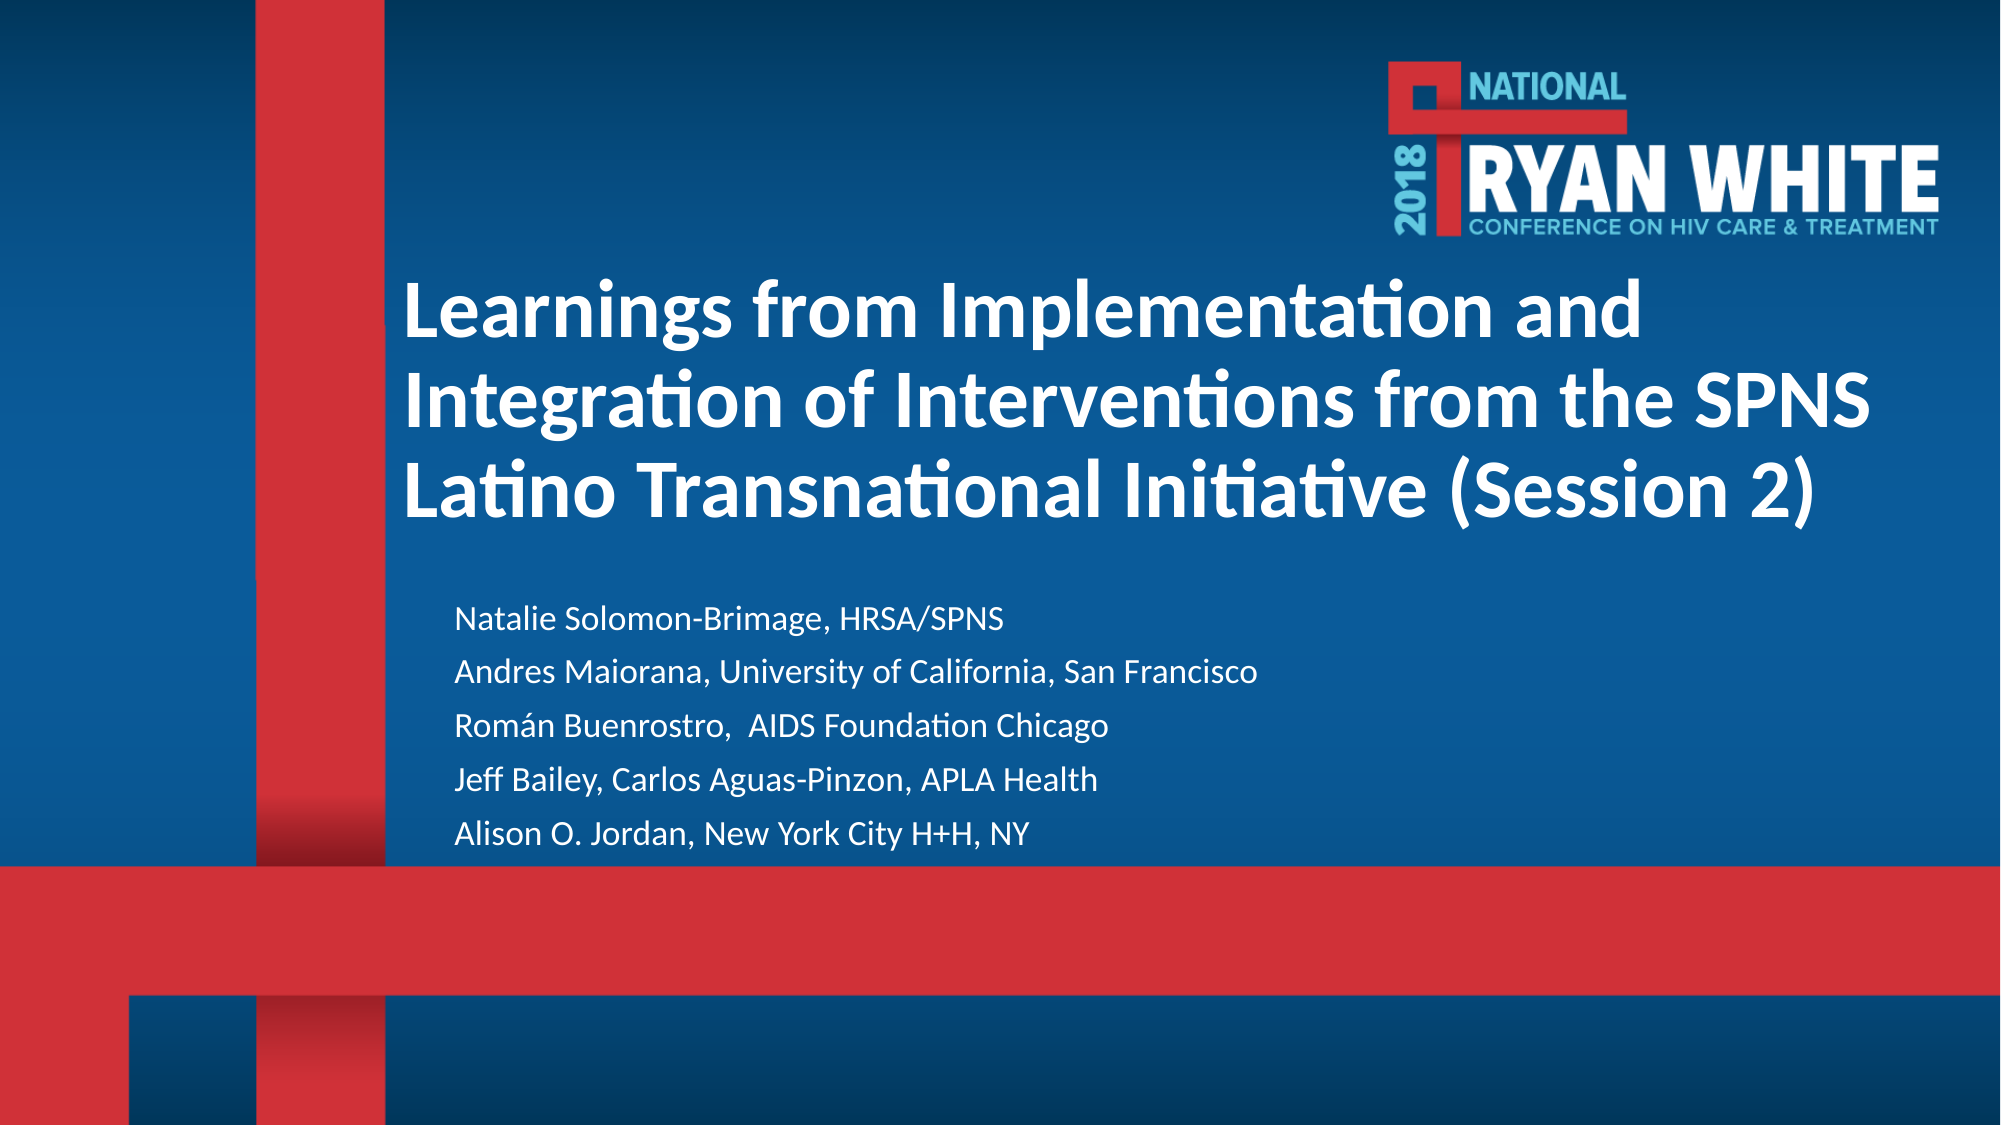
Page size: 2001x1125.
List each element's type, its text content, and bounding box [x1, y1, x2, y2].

picture [0, 0, 2001, 1125]
list Natalie Solomon-Brimage, HRSA/SPNS Andres Maiorana, University of California, San Francisco Román Buenrostro, AIDS Foundation Chicago Jeff Bailey, Carlos Aguas-Pinzon, APLA Health Alison O. Jordan, New York City H+H, NY [439, 592, 1926, 862]
title Learnings from Implementation and Integration of Interventions from the SPNS Latino Transnational Initiative (Session 2) [388, 240, 1974, 561]
